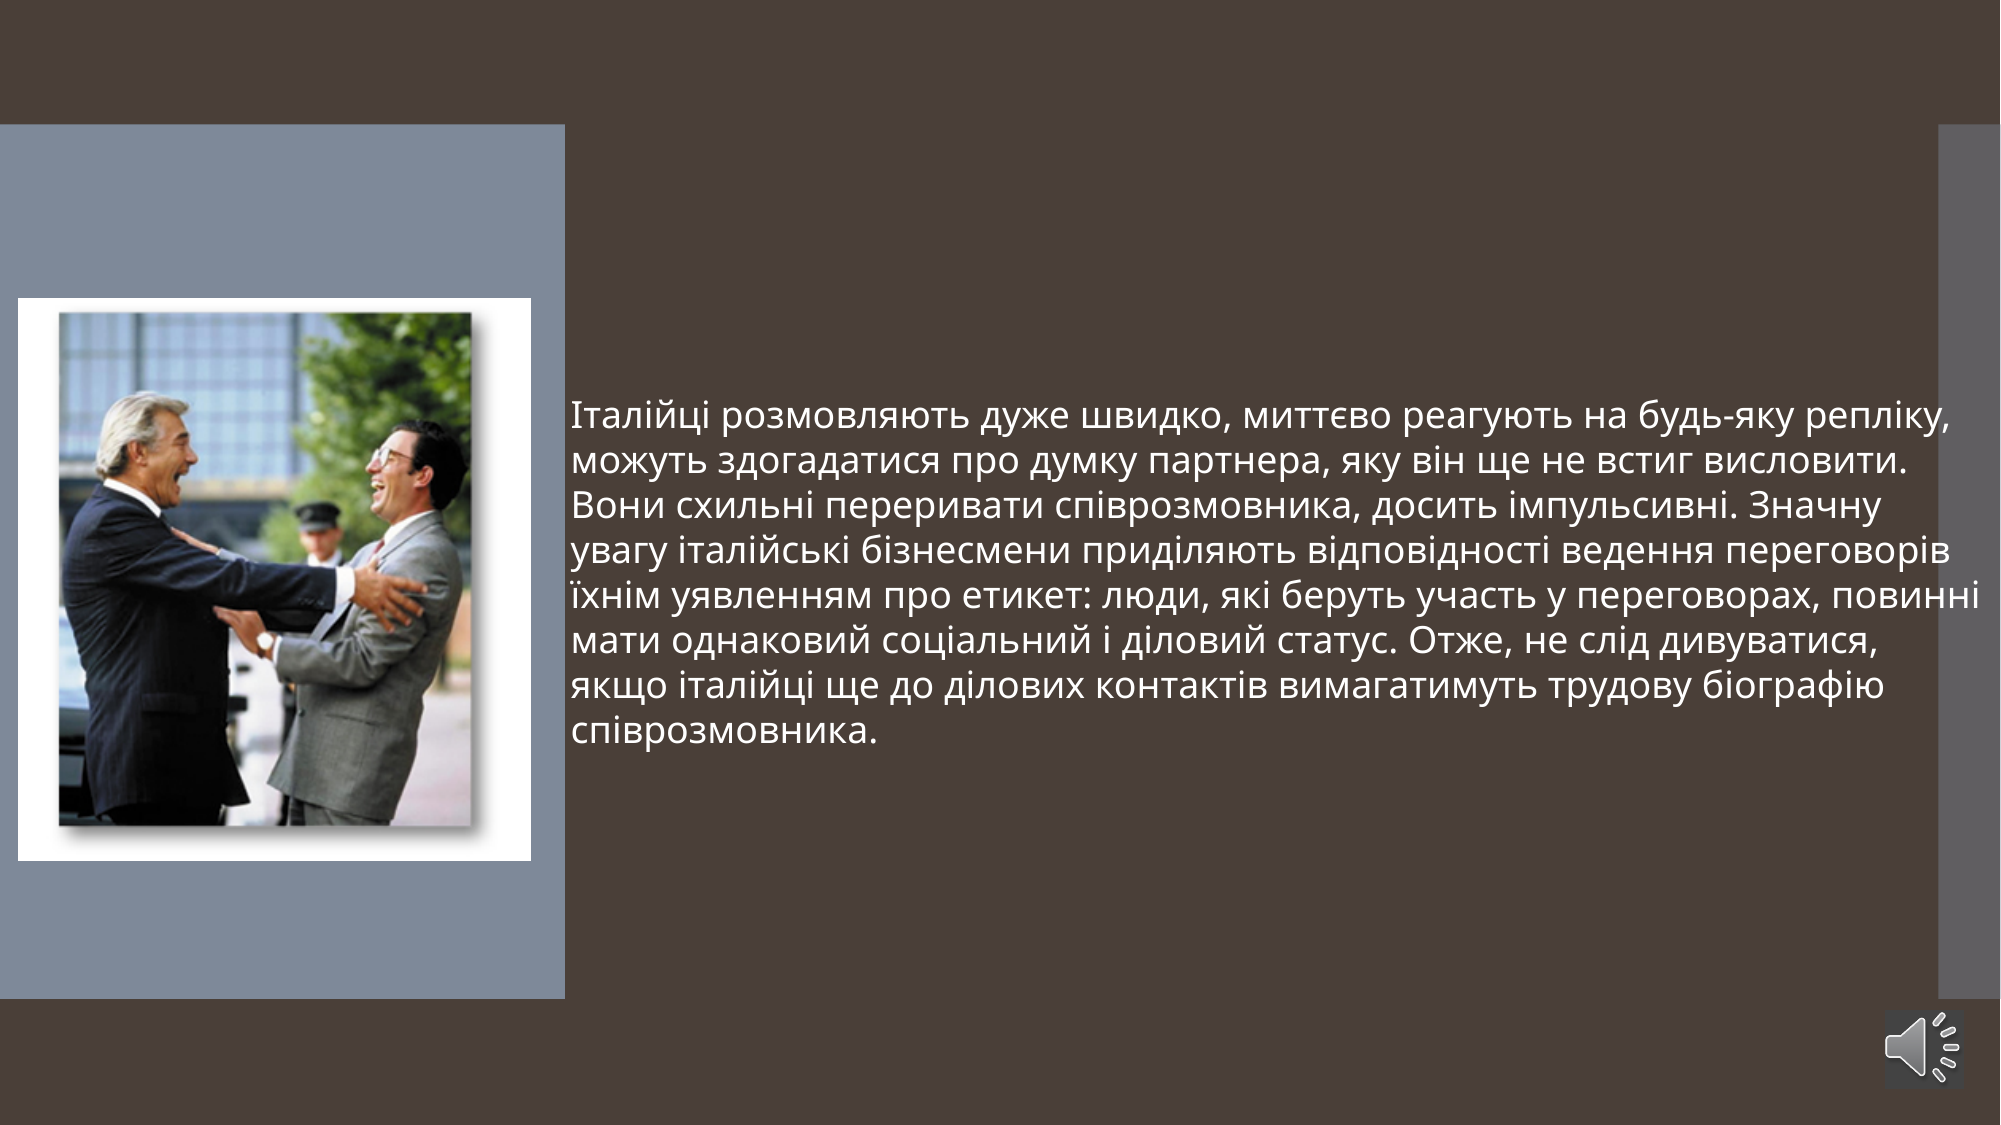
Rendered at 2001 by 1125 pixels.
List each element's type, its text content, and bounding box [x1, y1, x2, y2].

picture [17, 298, 531, 861]
text_box Італійці розмовляють дуже швидко, миттєво реагують на будь-яку репліку, можуть здогадатися про думку партнера, яку він ще не встиг висловити. Вони схильні переривати співрозмовника, досить імпульсивні. Значну увагу італійські бізнесмени приділяють відповідності ведення переговорів їхнім уявленням про етикет: люди, які беруть участь у переговорах, повинні мати однаковий соціальний і діловий статус. Отже, не слід дивуватися, якщо італійці ще до ділових контактів вимагатимуть трудову біографію співрозмовника. [555, 383, 2000, 758]
picture [1884, 1009, 1965, 1090]
